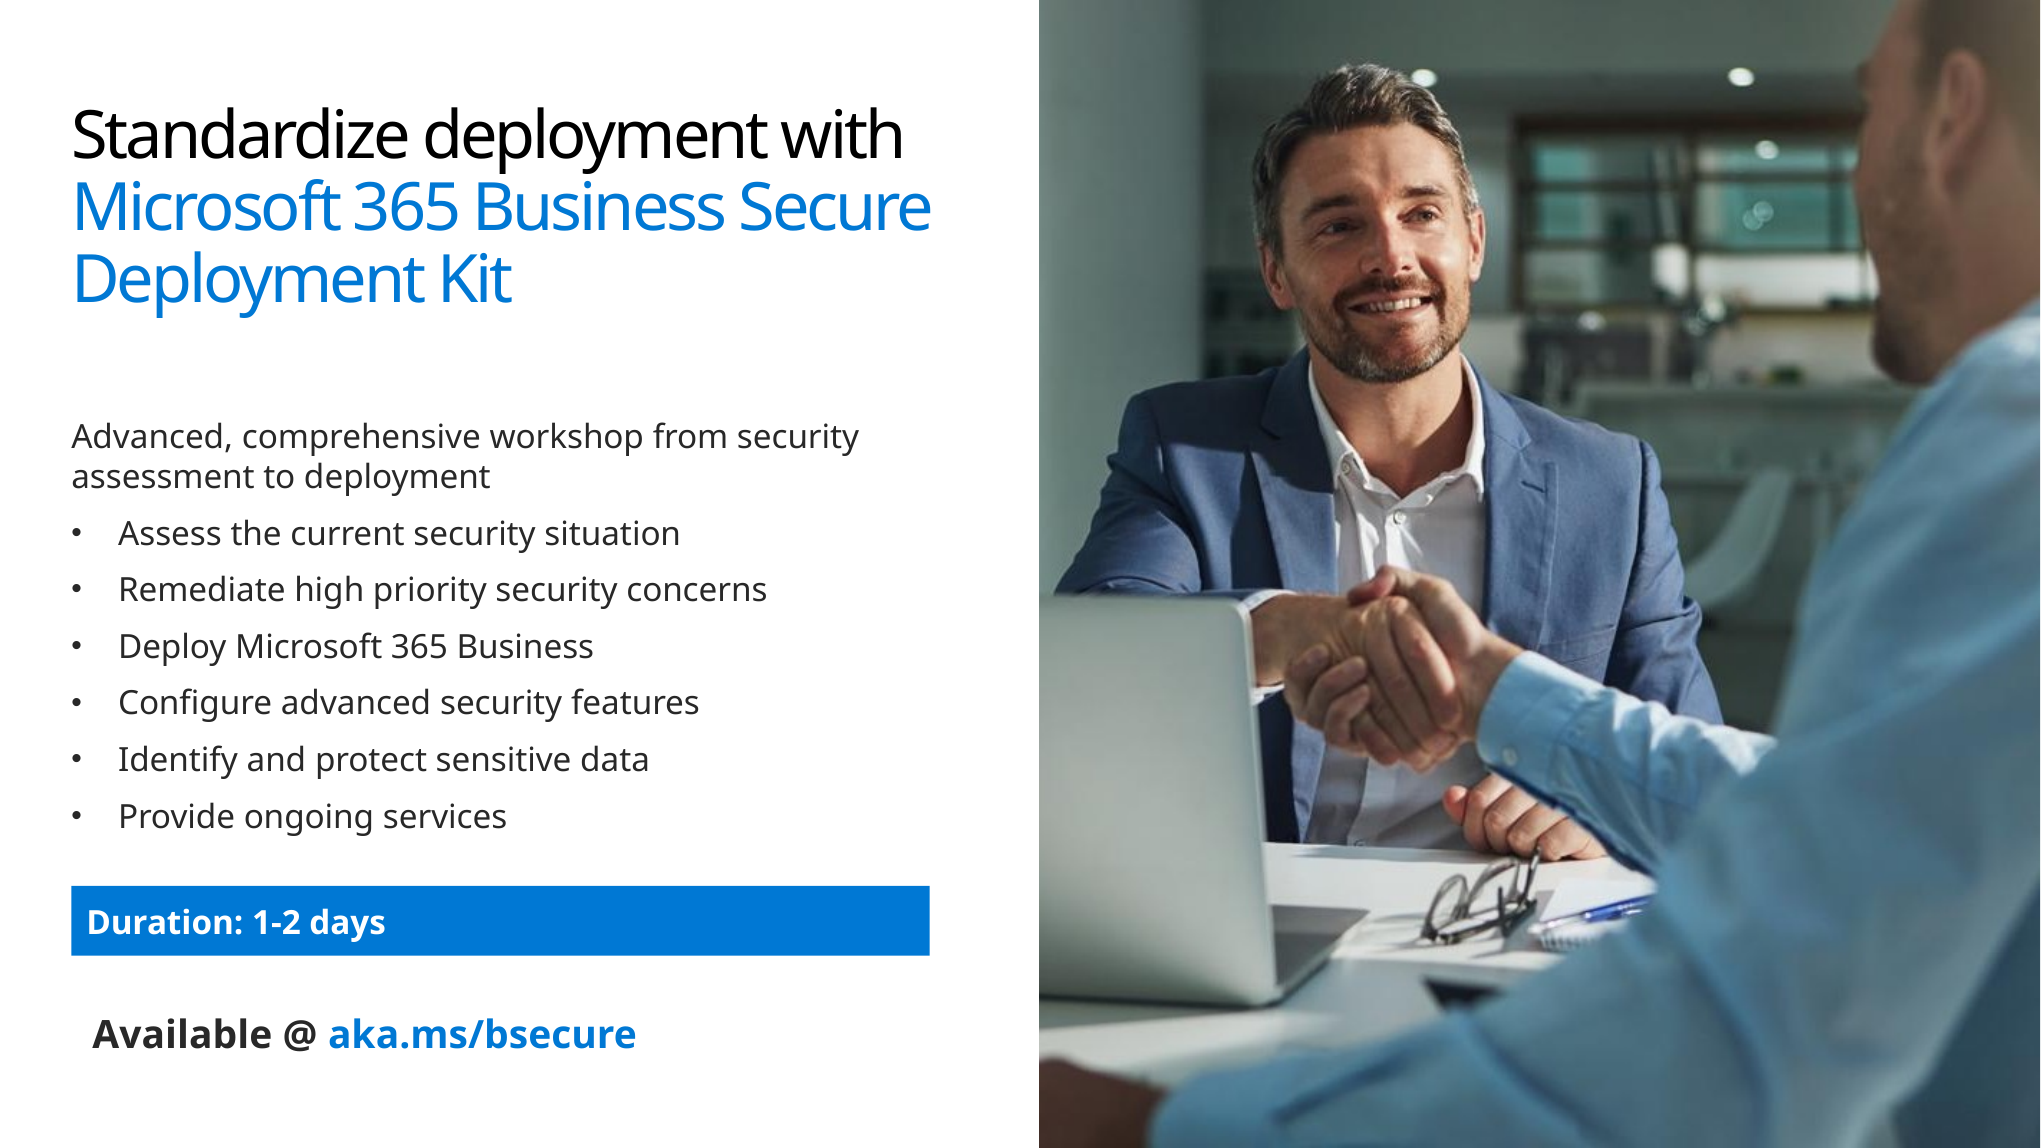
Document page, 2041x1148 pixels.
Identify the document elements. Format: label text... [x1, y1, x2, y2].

text_box Available @ aka.ms/bsecure [77, 1002, 1038, 1071]
title Standardize deployment with Microsoft 365 Business Secure Deployment Kit [71, 73, 1001, 201]
picture [1038, 0, 2041, 1148]
list Advanced, comprehensive workshop from security assessment to deployment Assess the current security situation Remediate high priority security concerns Deploy Microsoft 365 Business Configure advanced security features Identify and protect sensitive data Provide ongoing services [71, 358, 1001, 790]
text_box Duration: 1-2 days [71, 885, 930, 956]
